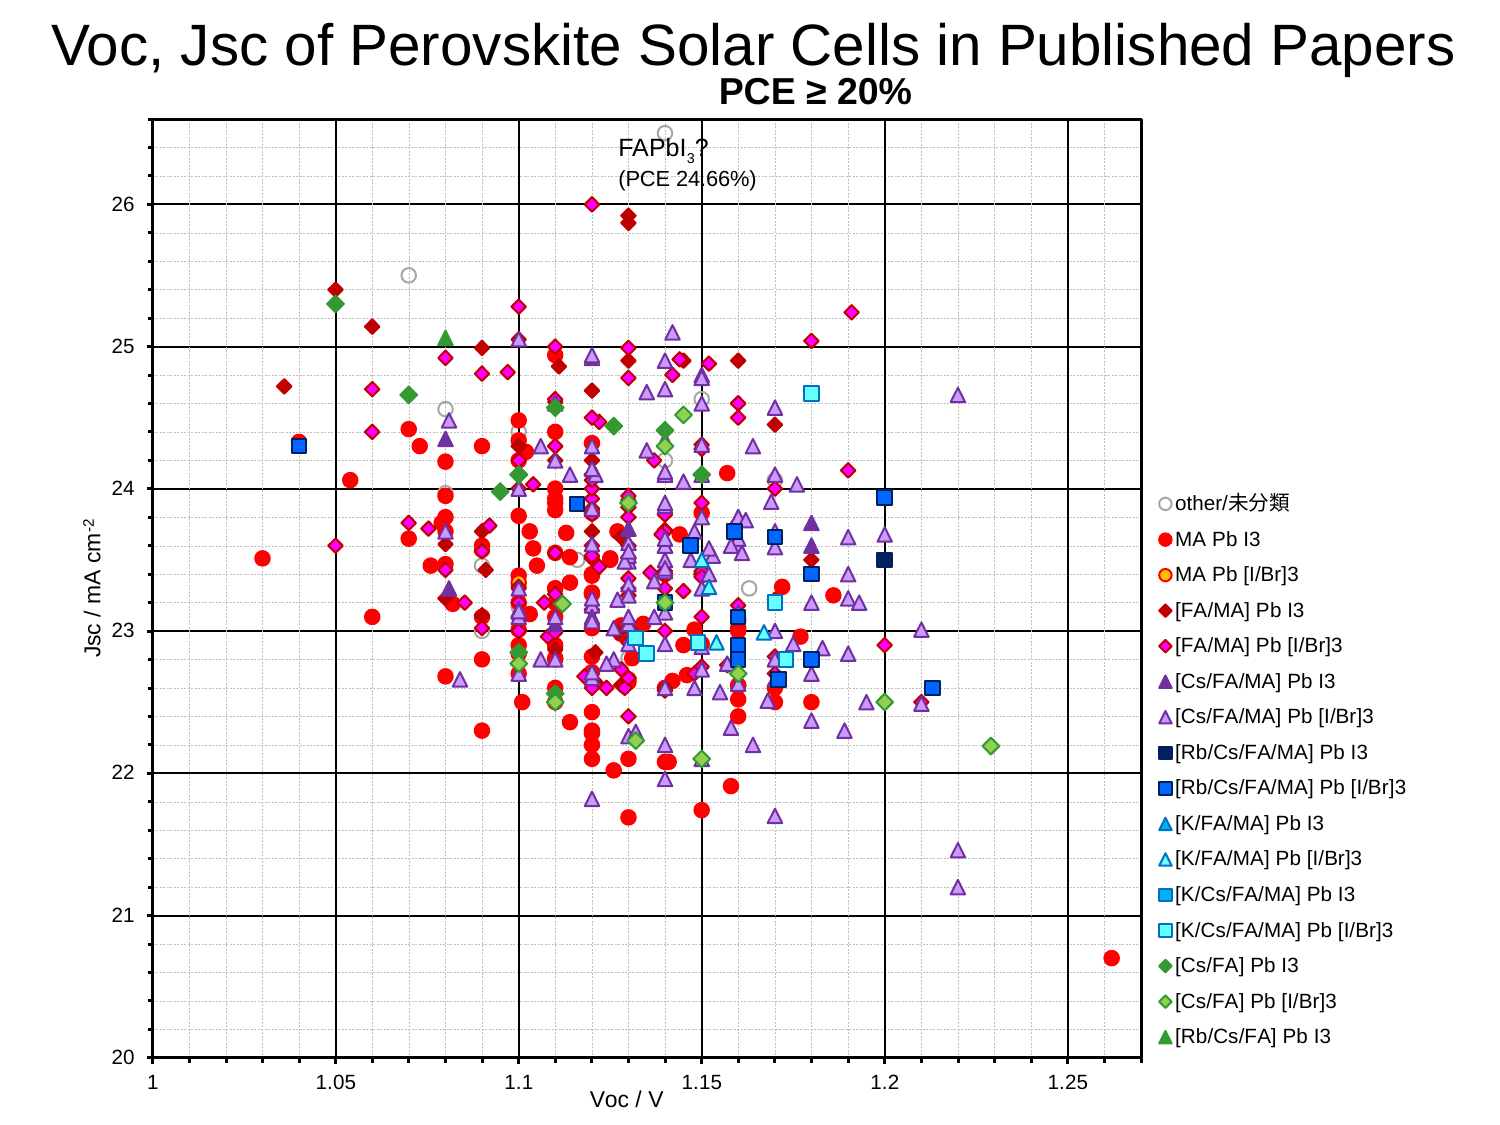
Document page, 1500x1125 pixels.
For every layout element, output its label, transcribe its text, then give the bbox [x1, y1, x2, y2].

picture [75, 100, 1425, 1121]
text_box PCE ≥ 20% [703, 60, 927, 98]
text_box Voc, Jsc of Perovskite Solar Cells in Published Papers [36, 0, 1472, 85]
